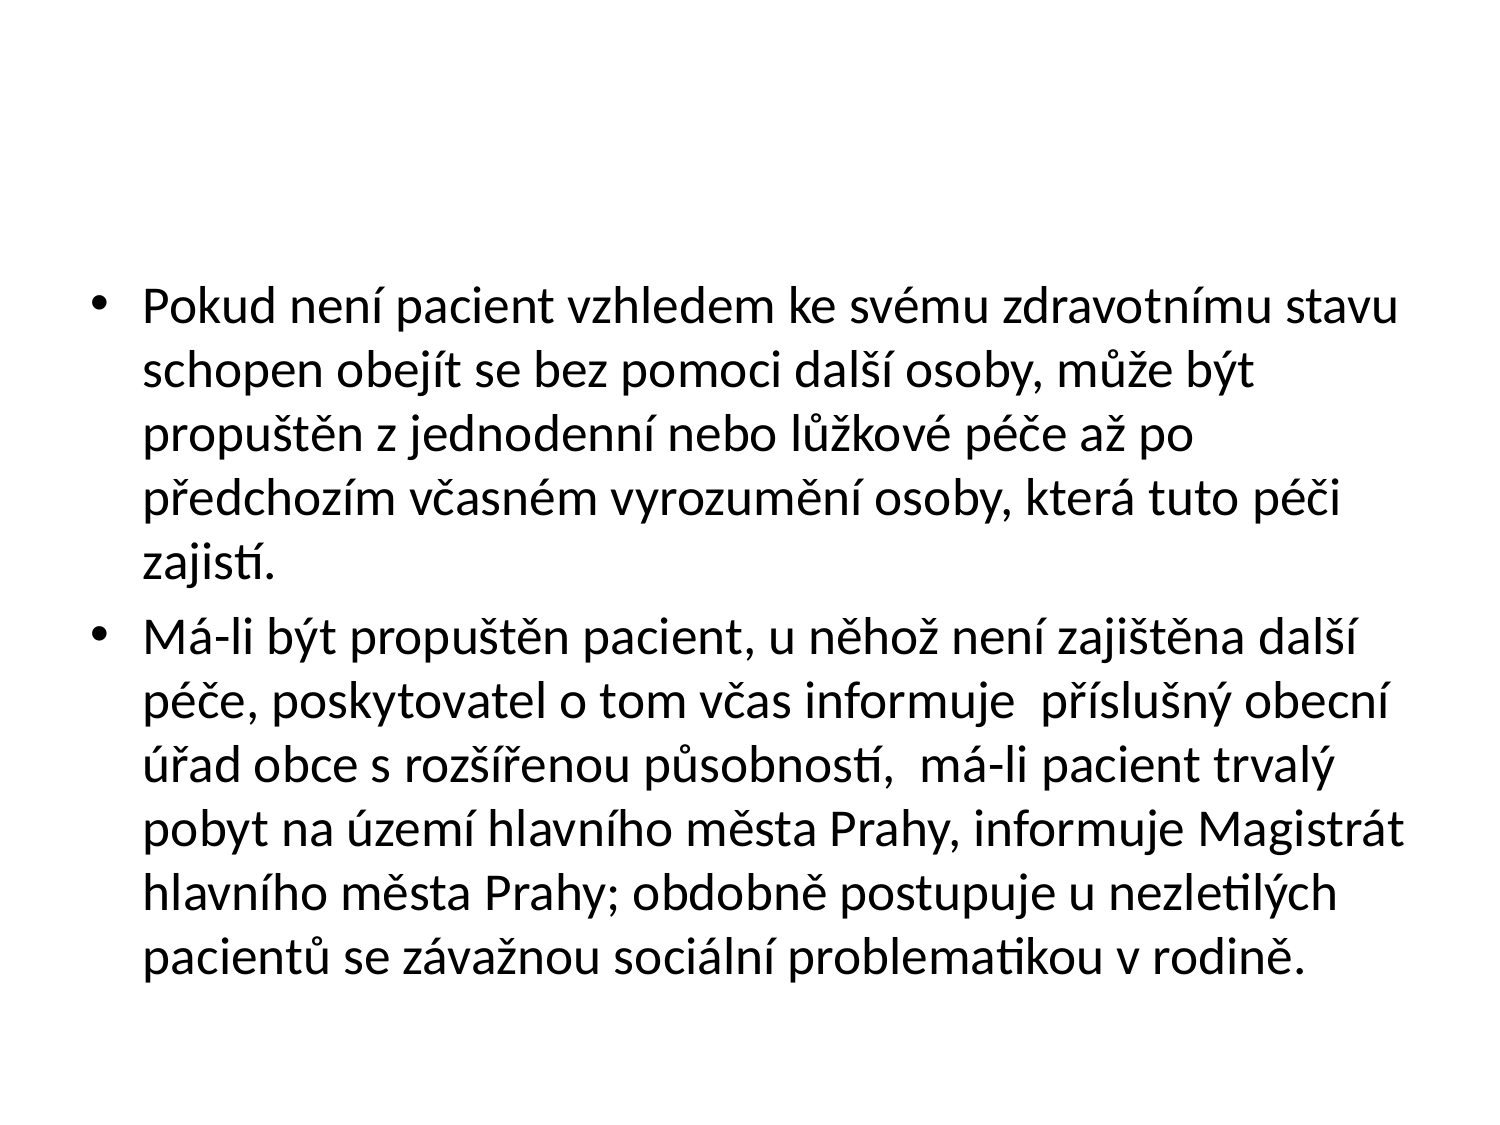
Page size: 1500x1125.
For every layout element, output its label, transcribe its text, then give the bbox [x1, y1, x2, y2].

list Pokud není pacient vzhledem ke svému zdravotnímu stavu schopen obejít se bez pomoci další osoby, může být propuštěn z jednodenní nebo lůžkové péče až po předchozím včasném vyrozumění osoby, která tuto péči zajistí. Má-li být propuštěn pacient, u něhož není zajištěna další péče, poskytovatel o tom včas informuje příslušný obecní úřad obce s rozšířenou působností, má-li pacient trvalý pobyt na území hlavního města Prahy, informuje Magistrát hlavního města Prahy; obdobně postupuje u nezletilých pacientů se závažnou sociální problematikou v rodině. [75, 262, 1425, 1005]
